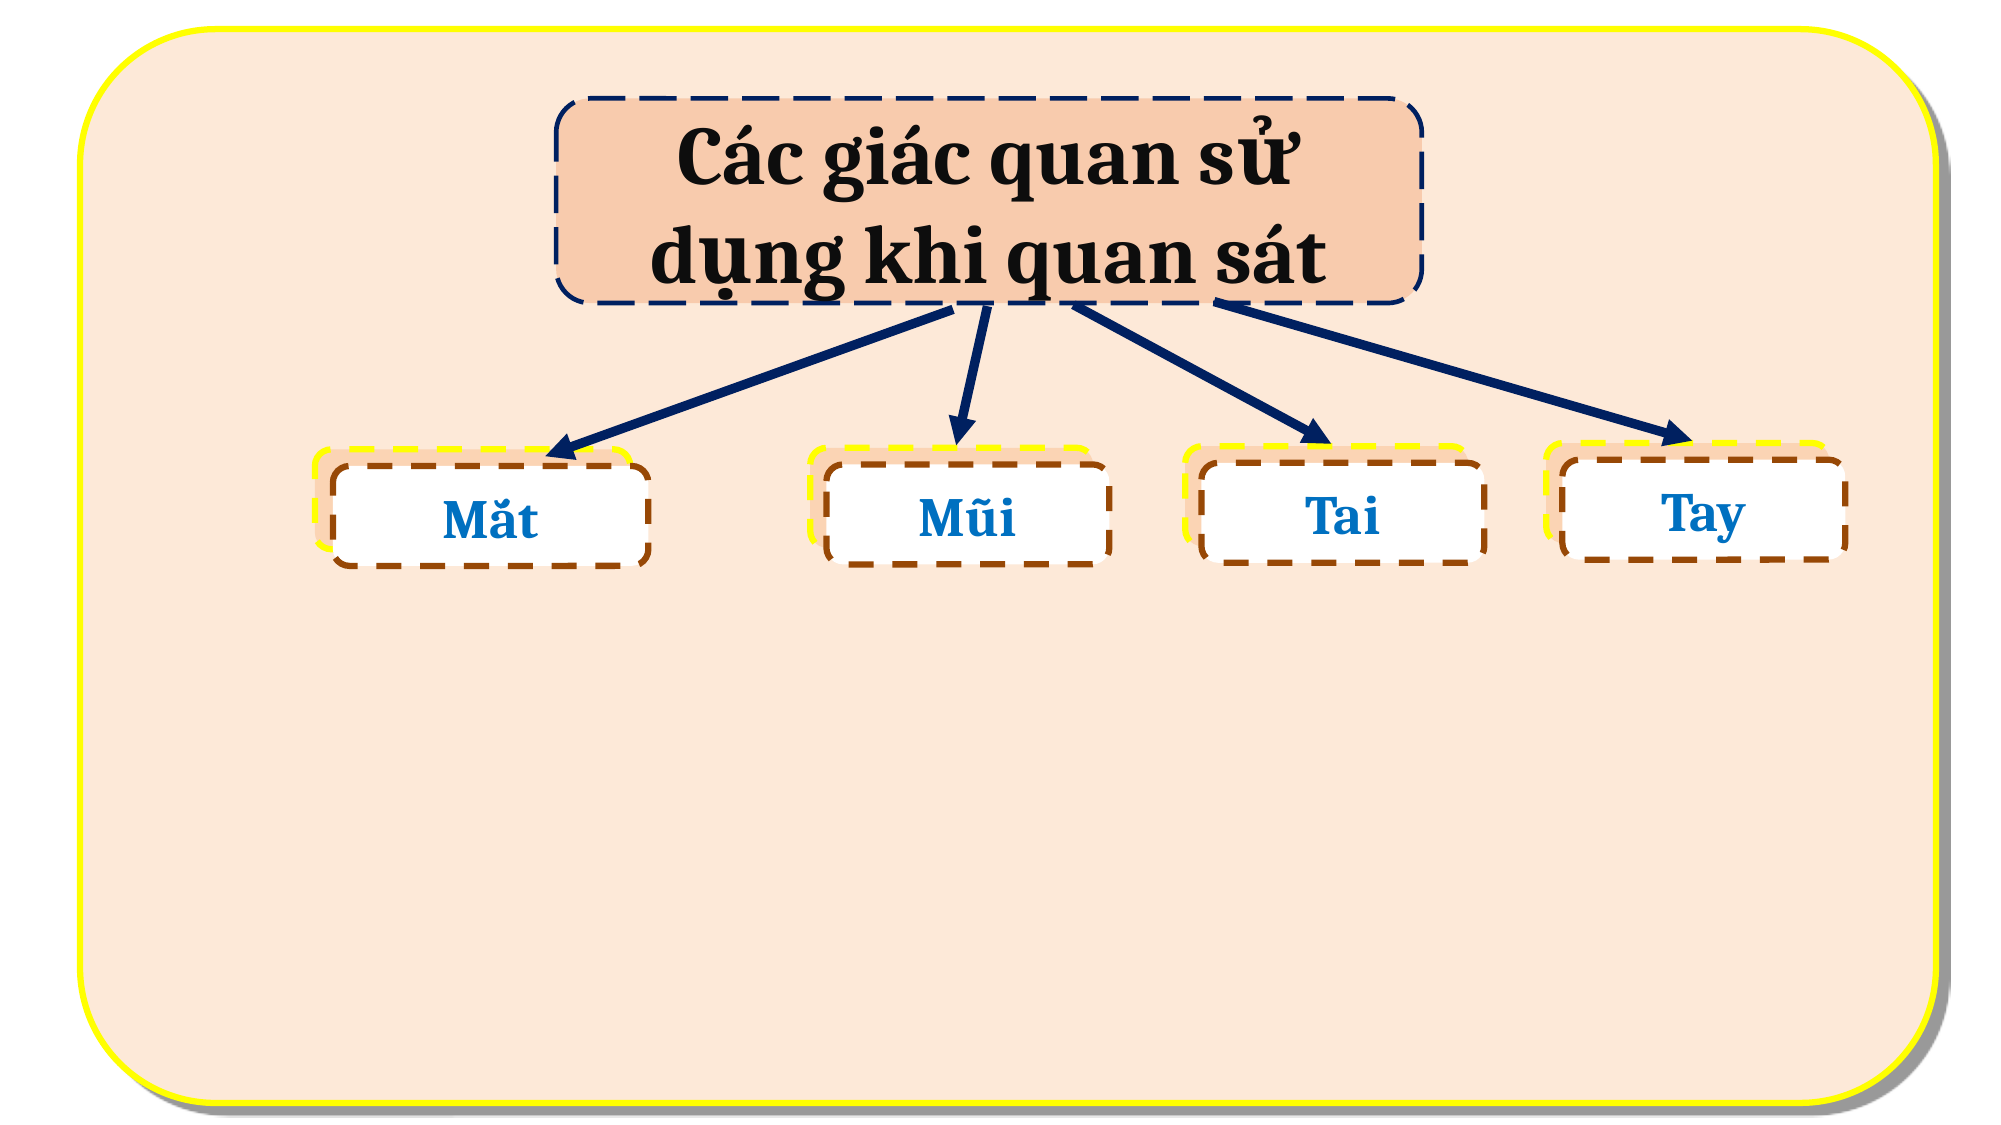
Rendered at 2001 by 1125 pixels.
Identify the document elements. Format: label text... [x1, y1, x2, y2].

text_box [810, 447, 1110, 565]
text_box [314, 449, 649, 566]
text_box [1213, 301, 1693, 441]
text_box [80, 29, 1936, 1103]
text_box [1073, 304, 1332, 444]
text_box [545, 309, 954, 457]
text_box Các giác quan sử dụng khi quan sát [555, 97, 1423, 305]
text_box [1546, 442, 1846, 560]
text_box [1185, 446, 1485, 563]
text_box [956, 306, 988, 446]
